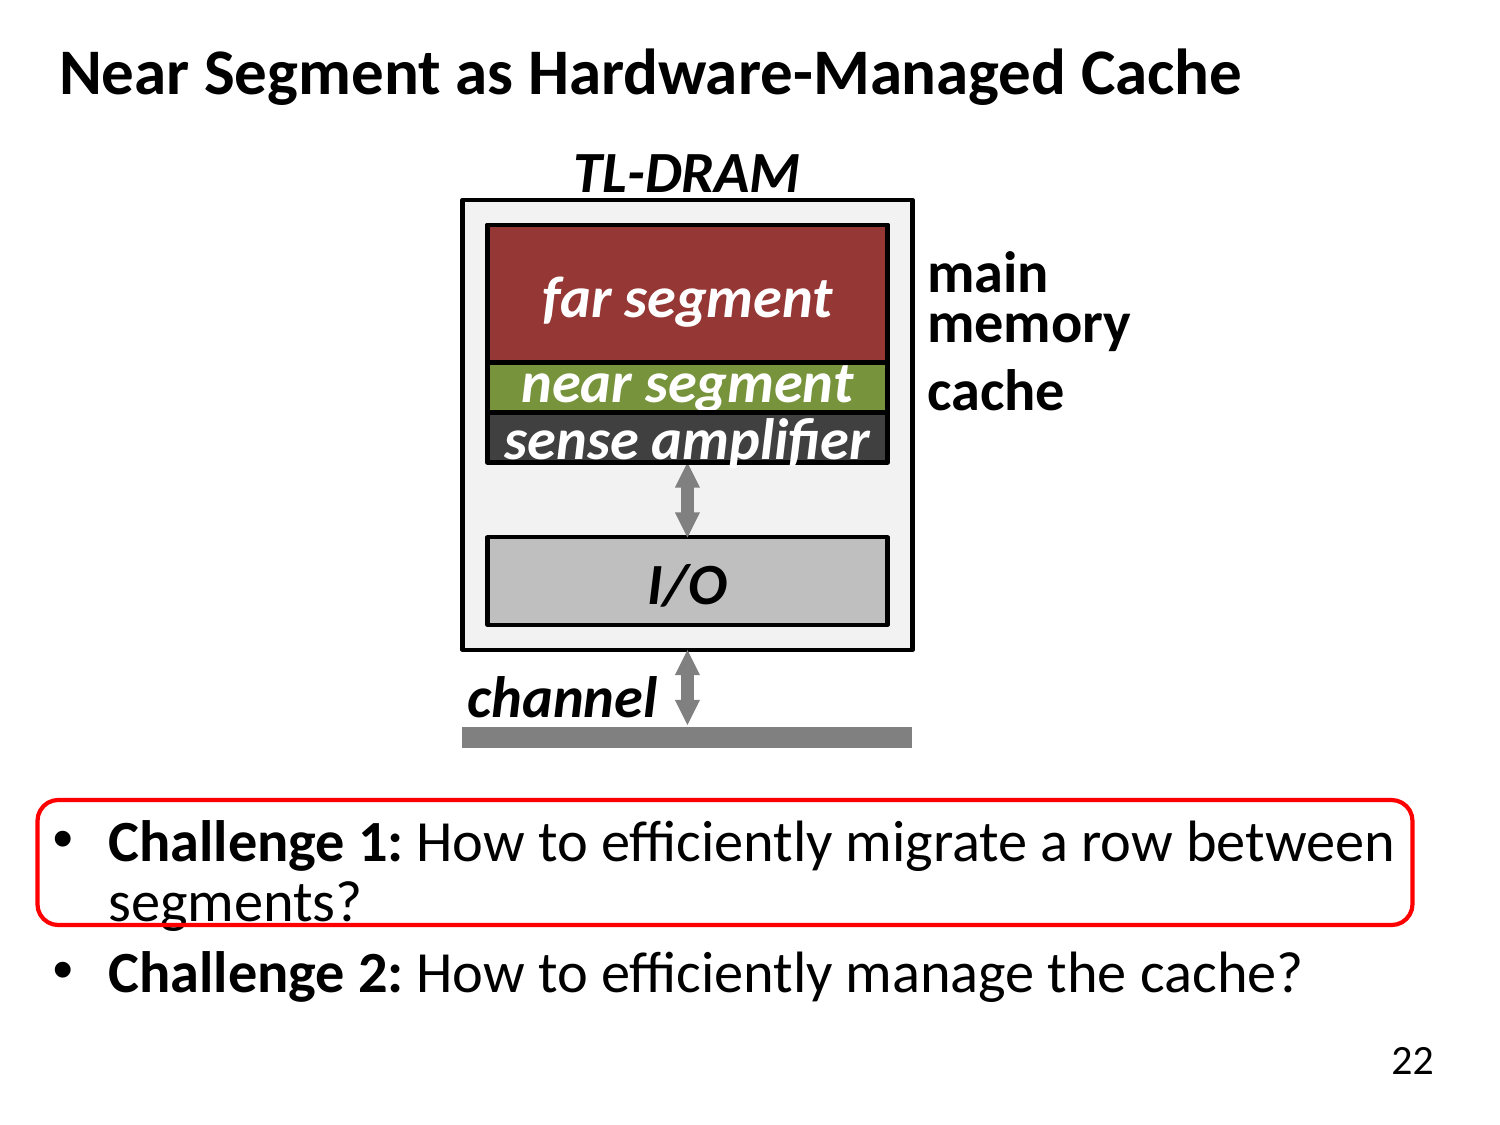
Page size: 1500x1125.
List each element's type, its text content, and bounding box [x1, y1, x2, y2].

text_box TL-DRAM [460, 135, 914, 202]
text_box I/O [485, 535, 890, 627]
text_box [35, 797, 1415, 928]
list Challenge 1: How to efficiently migrate a row between segments? Challenge 2: How to efficiently manage the cache? [37, 725, 1488, 1013]
text_box [460, 198, 915, 652]
text_box cache [910, 360, 1152, 415]
text_box main [910, 235, 1115, 285]
text_box memory [910, 285, 1227, 352]
title Near Segment as Hardware-Managed Cache [0, 0, 1500, 138]
text_box channel [423, 660, 683, 727]
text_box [487, 224, 888, 463]
text_box channel [691, 660, 702, 727]
